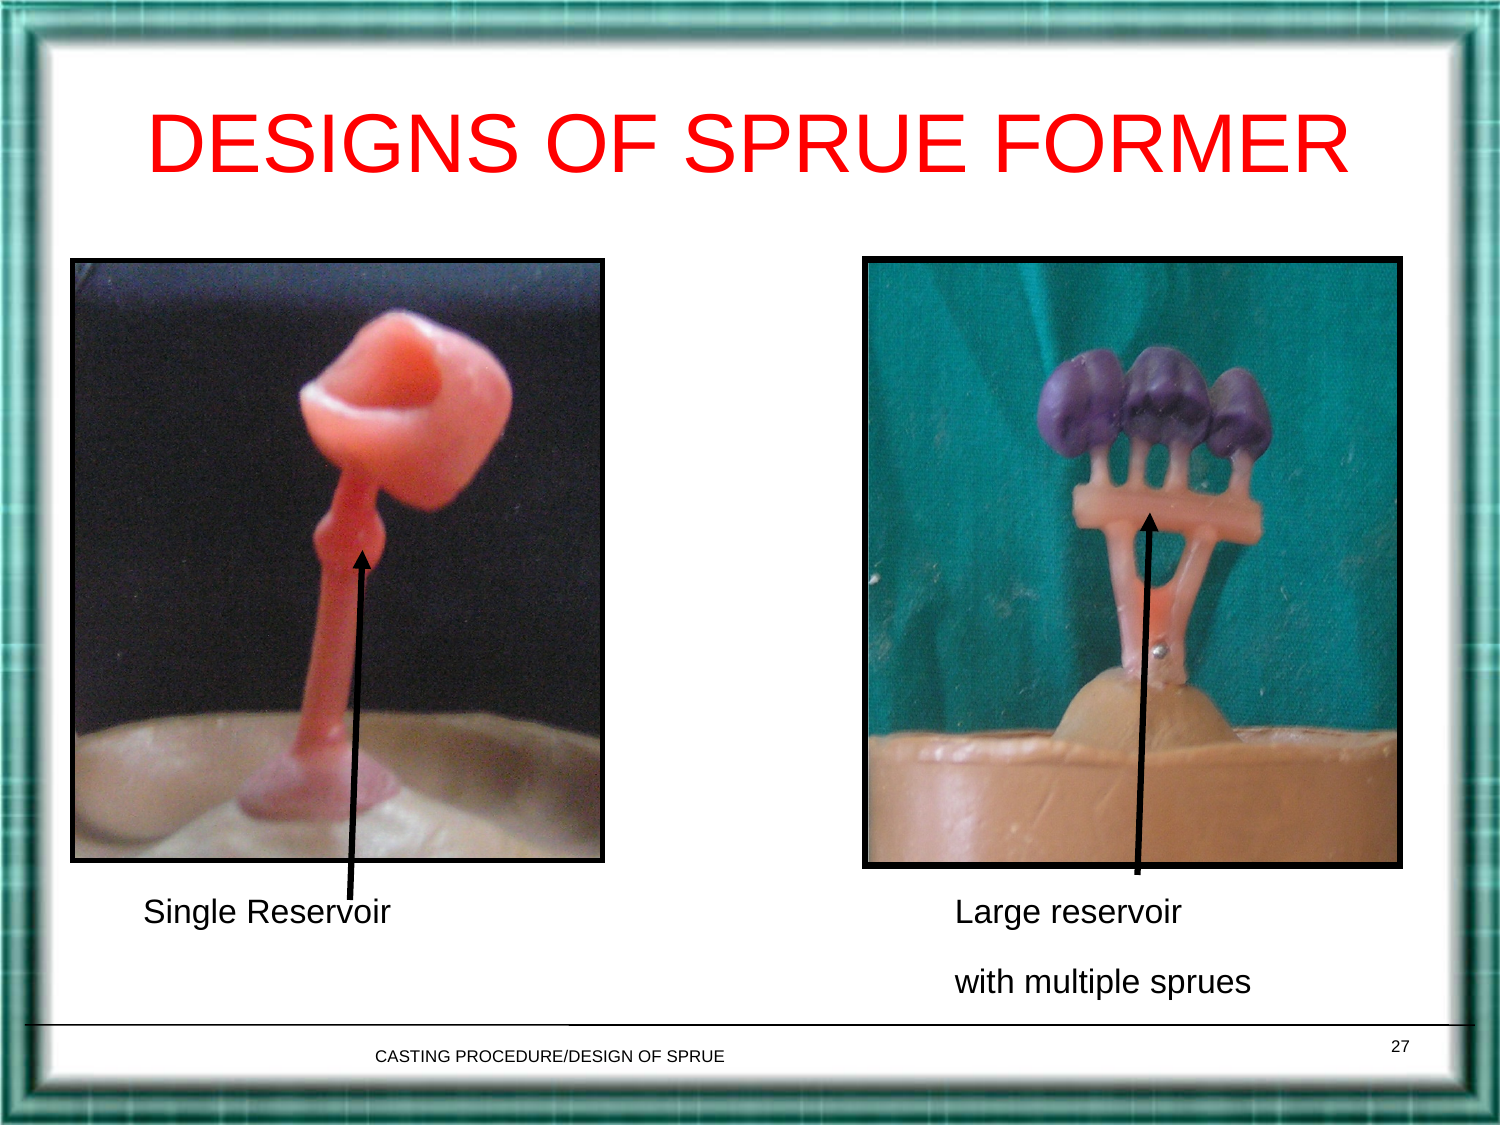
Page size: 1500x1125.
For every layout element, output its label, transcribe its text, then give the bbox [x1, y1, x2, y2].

picture [0, 0, 1500, 1125]
footer CASTING PROCEDURE/DESIGN OF SPRUE [50, 1034, 1050, 1113]
slide_number 27 [1074, 1024, 1425, 1103]
text_box Single Reservoir [128, 874, 406, 1030]
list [74, 262, 601, 859]
text_box Large reservoir with multiple sprues [939, 874, 1267, 1030]
title DESIGNS OF SPRUE FORMER [75, 45, 1425, 233]
